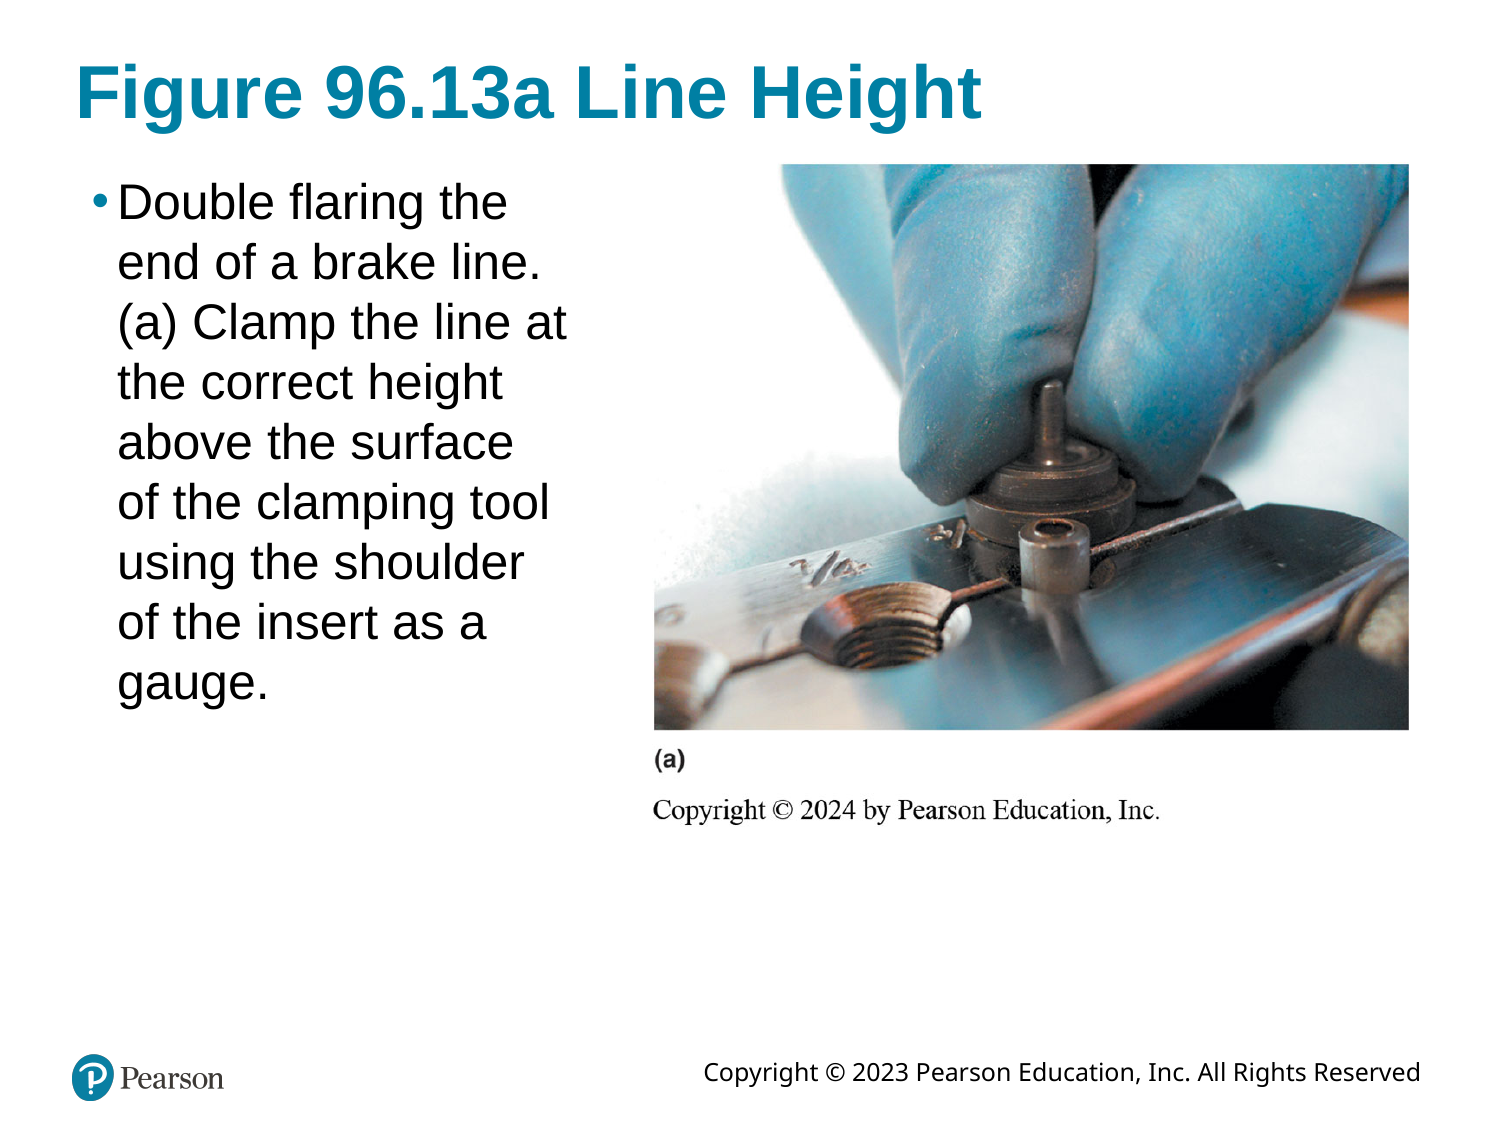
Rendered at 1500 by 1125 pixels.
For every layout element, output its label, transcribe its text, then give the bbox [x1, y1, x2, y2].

list Double flaring the end of a brake line. (a) Clamp the line at the correct height above the surface of the clamping tool using the shoulder of the insert as a gauge. [75, 162, 569, 723]
picture [98, 1054, 224, 1101]
title Figure 96.13a Line Height [75, 36, 1425, 143]
picture [80, 1063, 106, 1088]
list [652, 162, 1410, 827]
picture [72, 1054, 88, 1070]
picture [72, 1087, 83, 1101]
